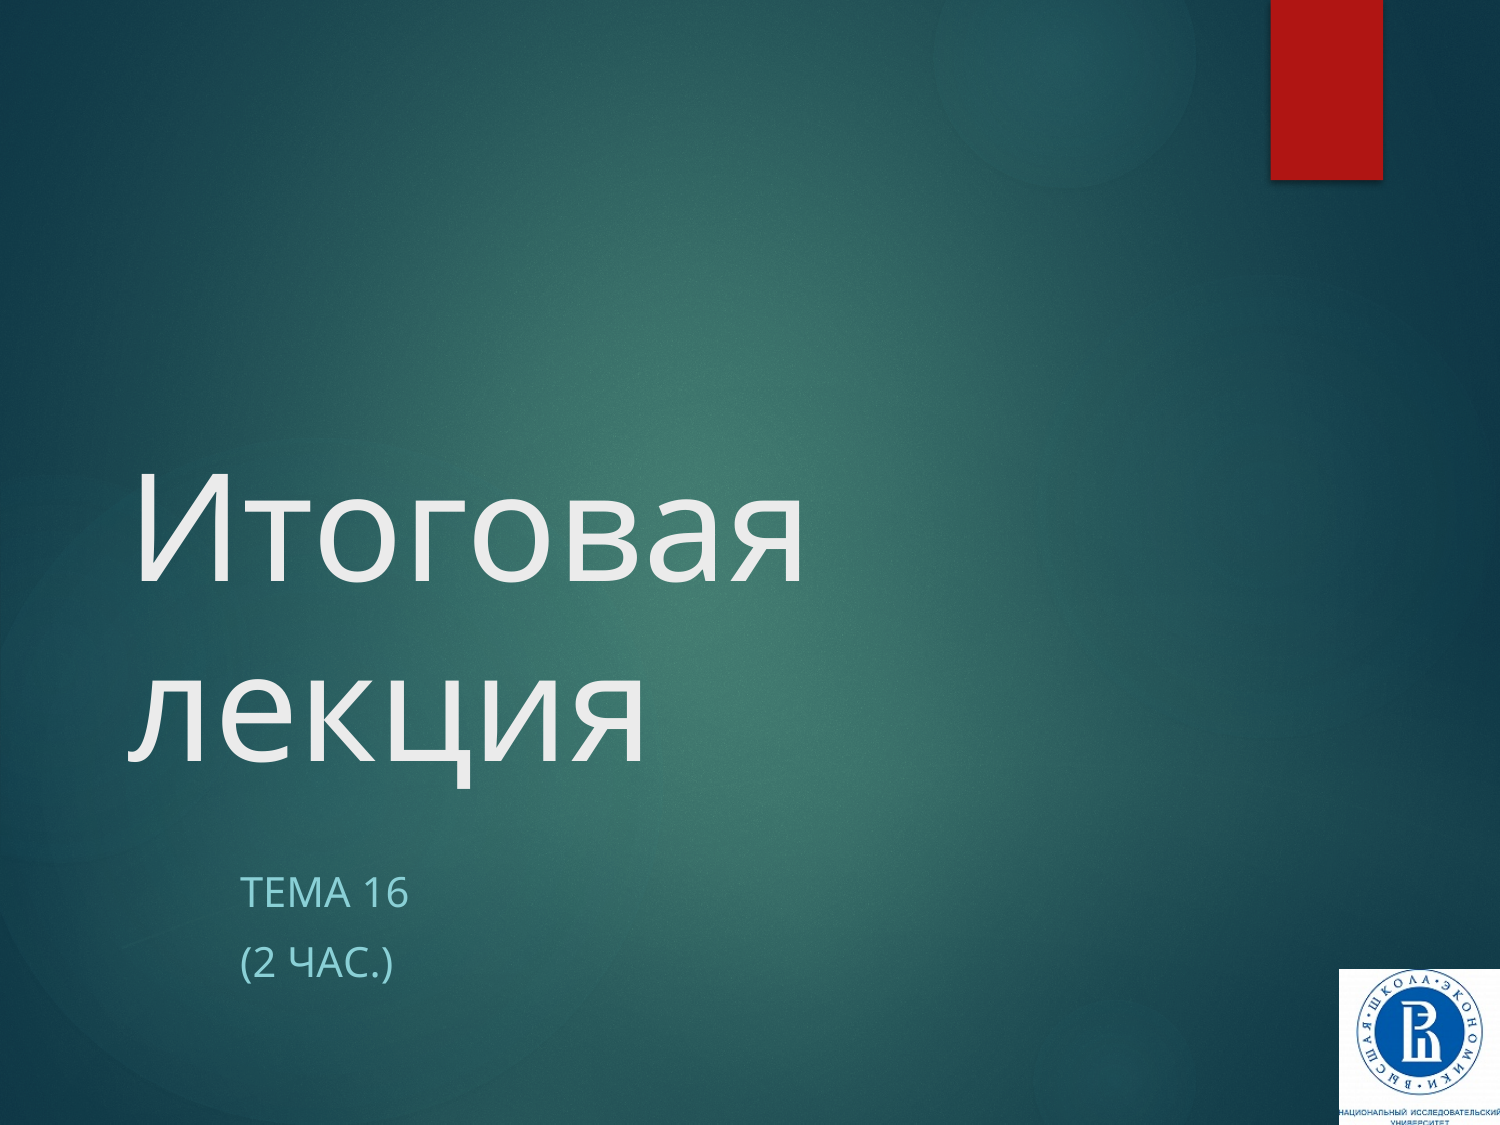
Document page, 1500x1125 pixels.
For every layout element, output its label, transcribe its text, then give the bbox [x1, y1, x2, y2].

title Итоговая лекция [112, 66, 1388, 799]
picture [1338, 968, 1500, 1125]
subtitle Тема 16 (2 час.) [225, 857, 1275, 1110]
